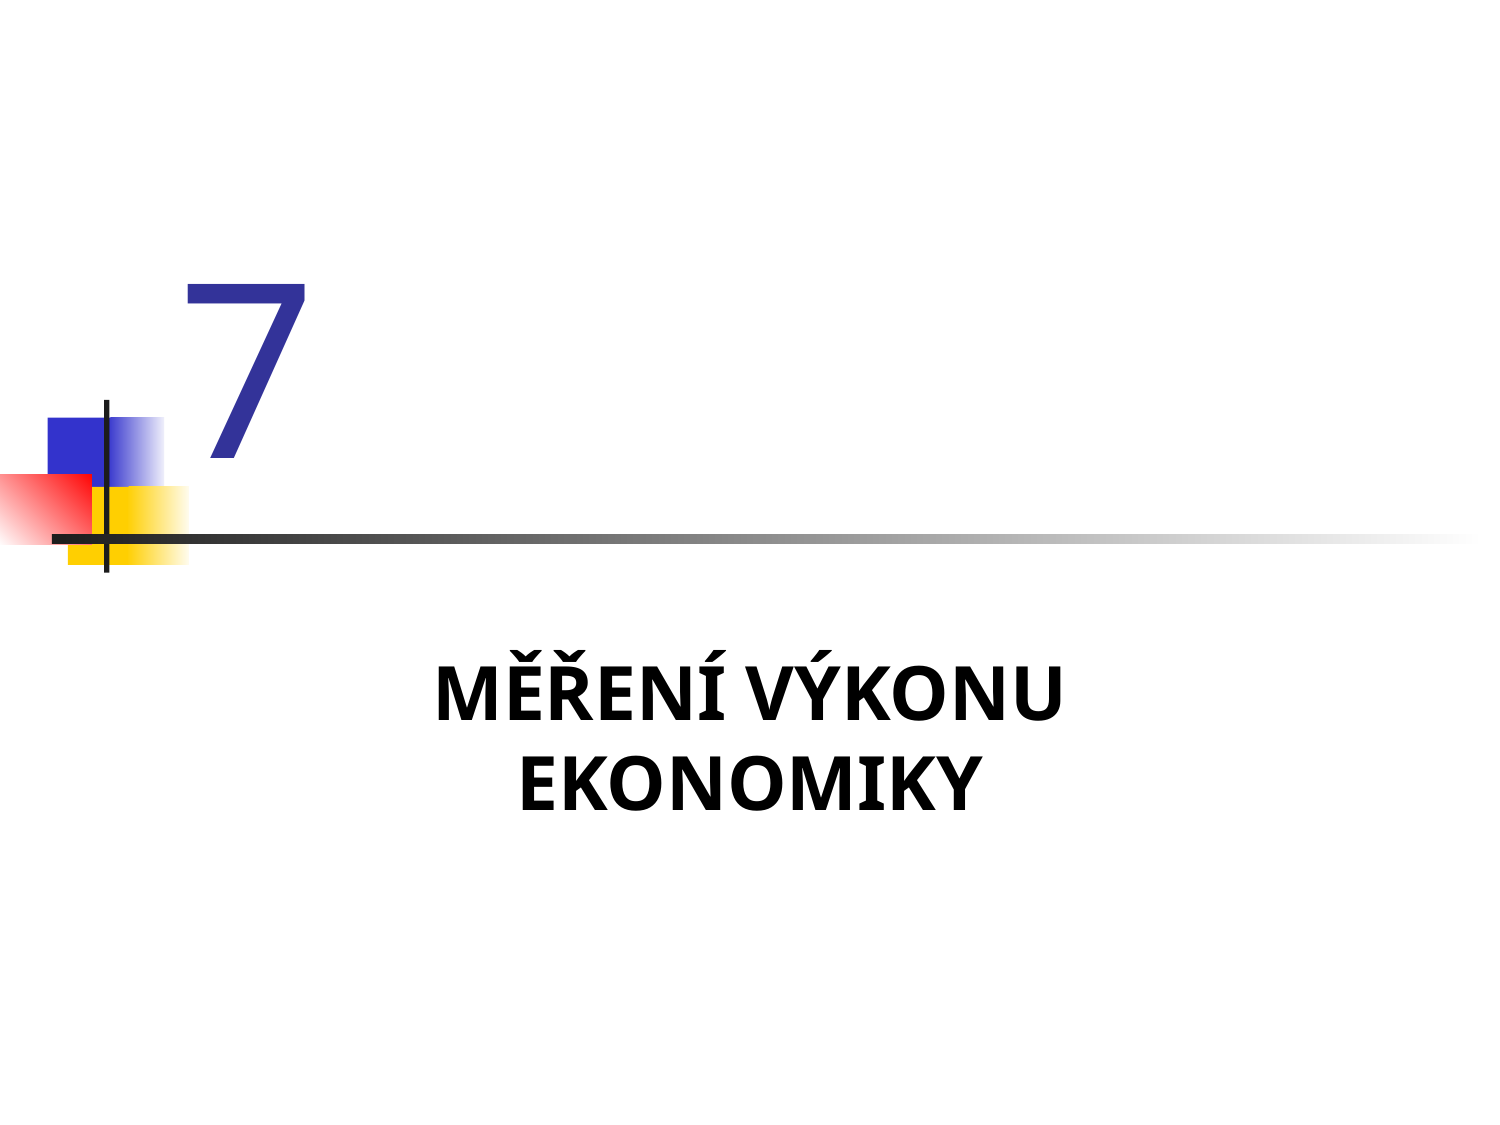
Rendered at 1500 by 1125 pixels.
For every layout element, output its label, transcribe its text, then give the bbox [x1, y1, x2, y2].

title 7 [162, 275, 1438, 515]
subtitle MĚŘENÍ VÝKONU EKONOMIKY [225, 637, 1275, 925]
